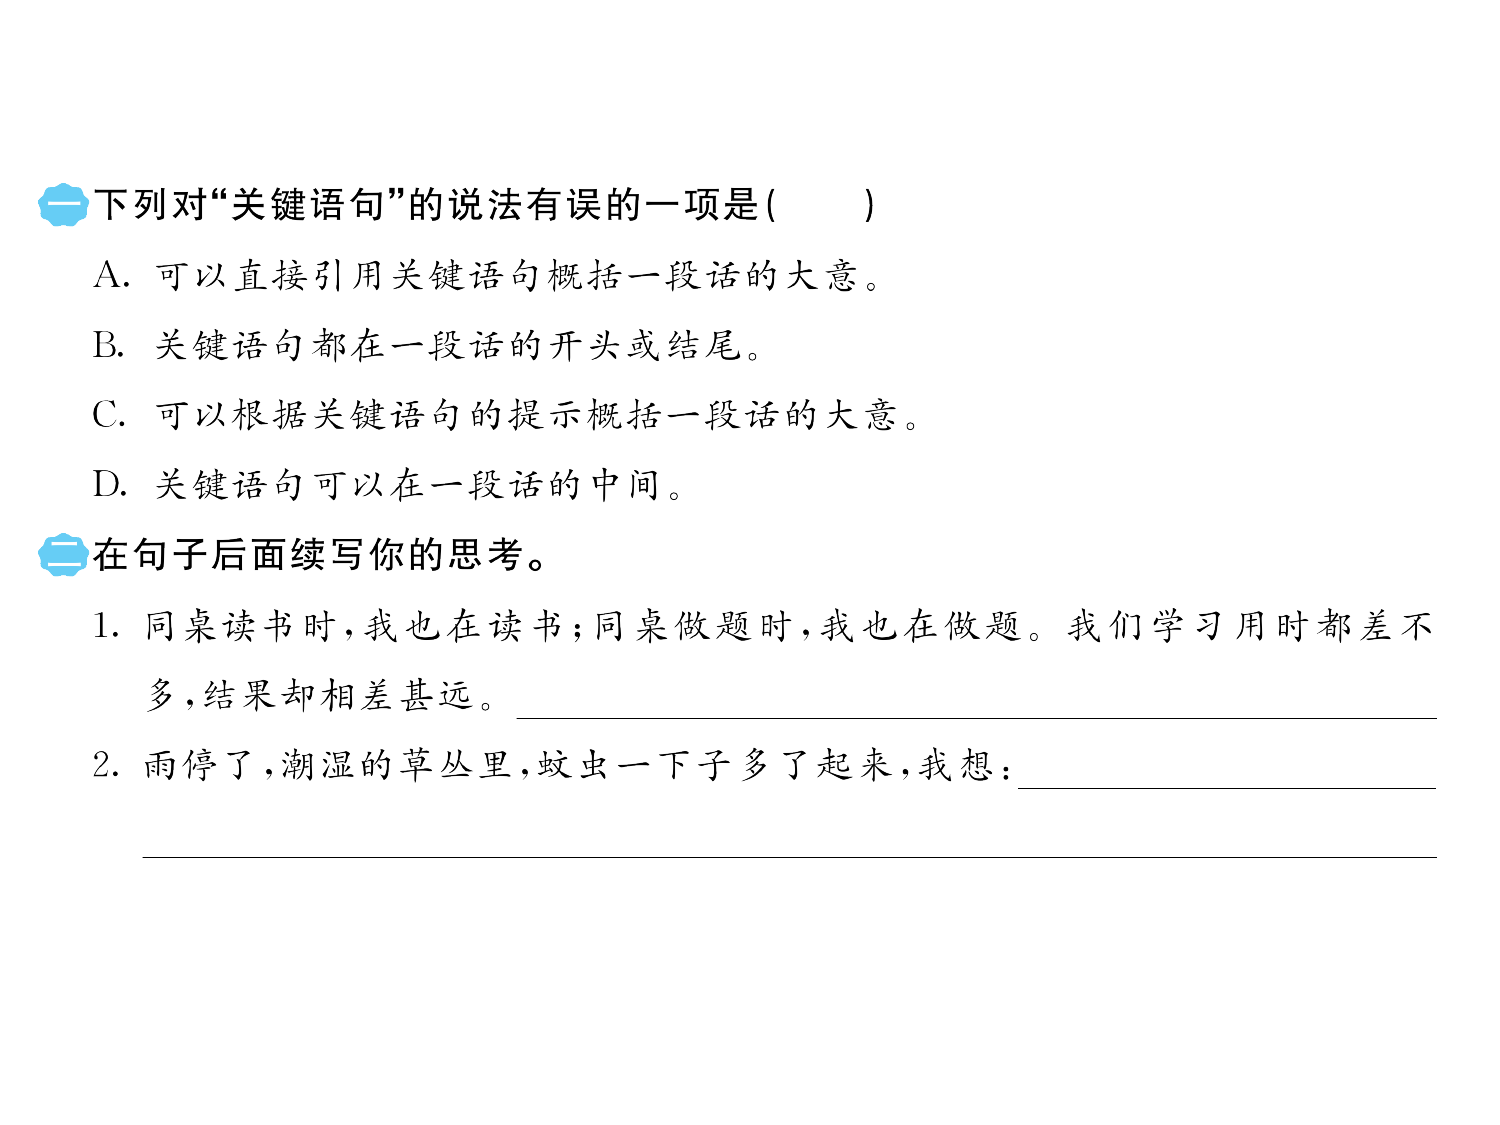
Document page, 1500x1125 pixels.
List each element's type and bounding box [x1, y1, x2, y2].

picture [35, 177, 1453, 877]
